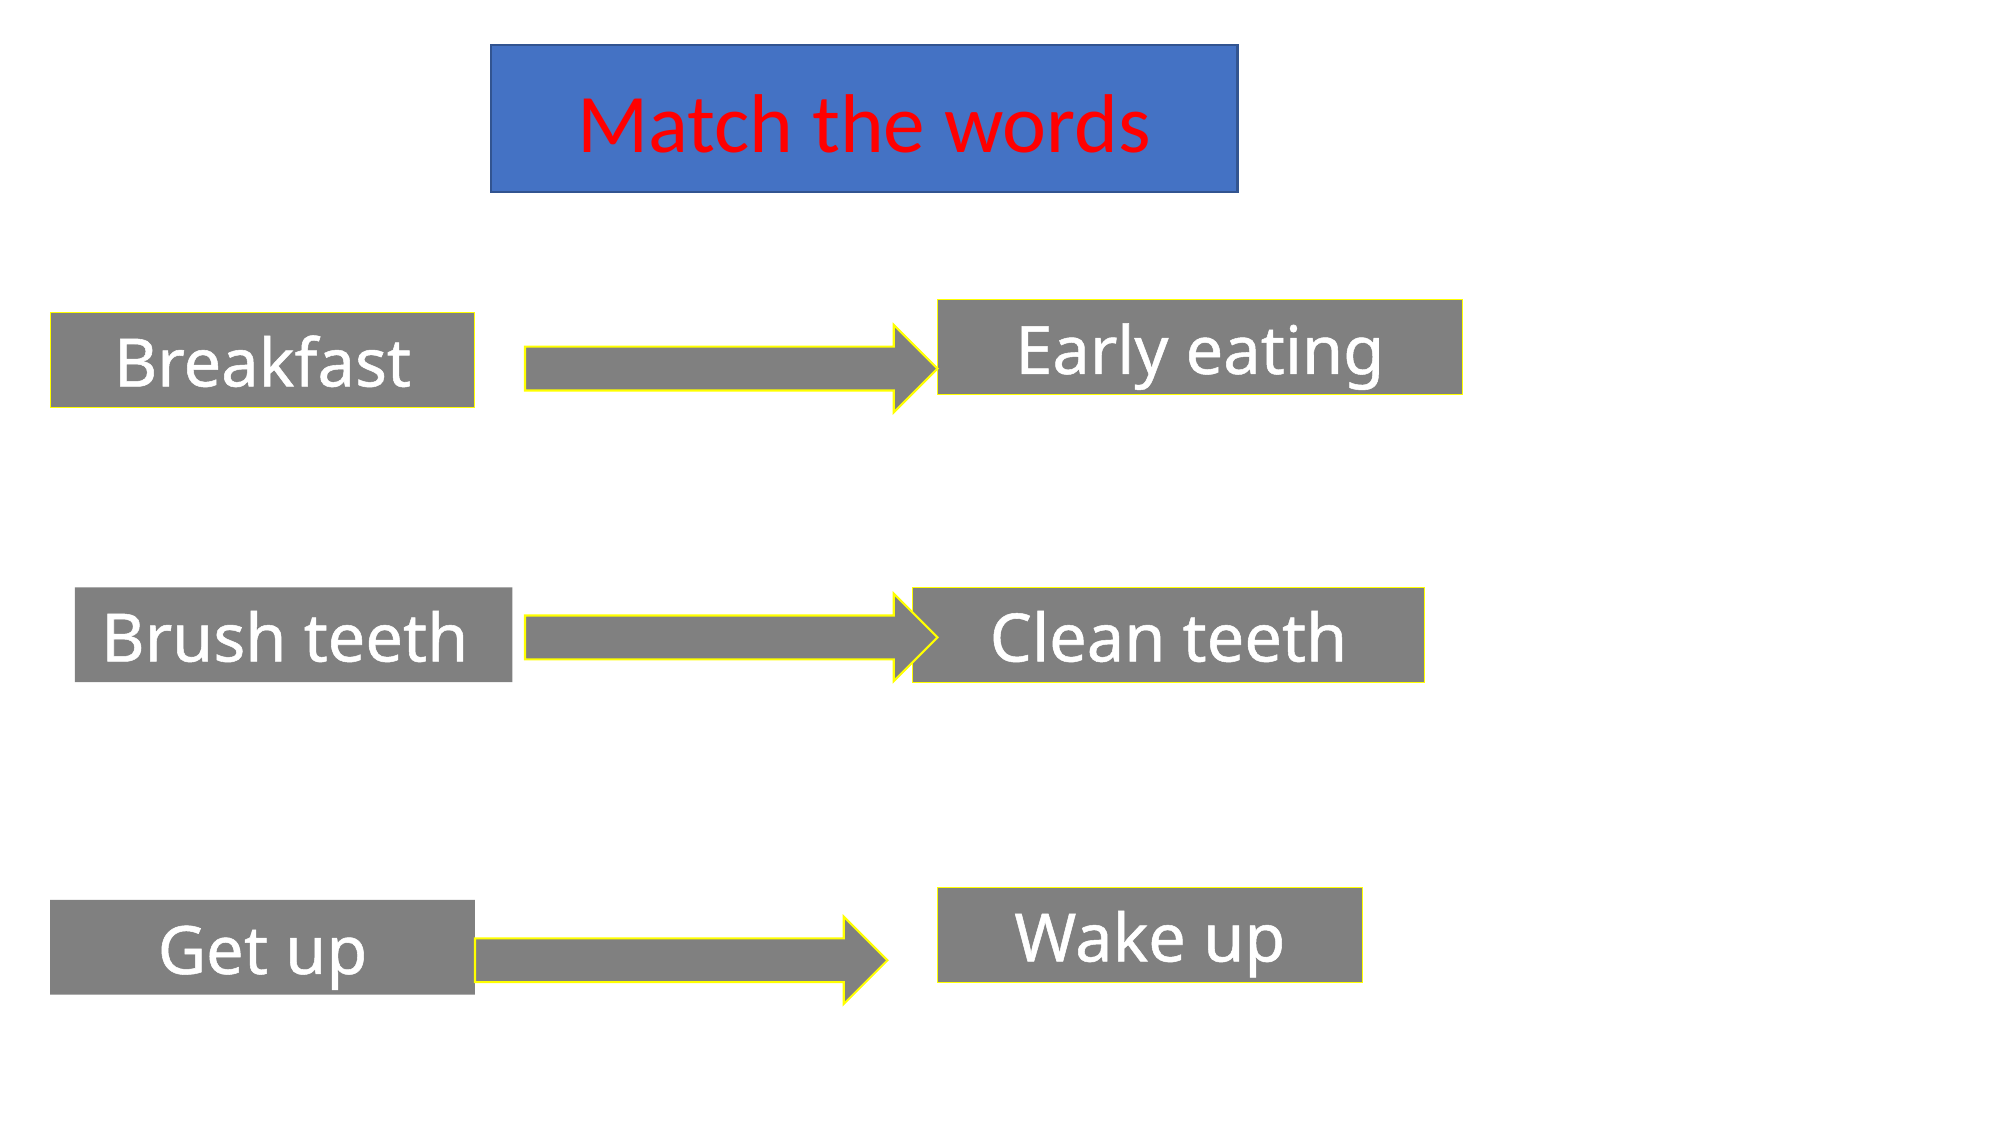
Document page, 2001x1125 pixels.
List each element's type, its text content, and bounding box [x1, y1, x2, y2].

text_box Early eating [937, 299, 1463, 395]
text_box [523, 591, 939, 684]
text_box Match the words [490, 44, 1239, 193]
text_box Breakfast [50, 312, 475, 408]
text_box Brush teeth [74, 587, 513, 683]
text_box [473, 914, 889, 1007]
text_box Wake up [937, 887, 1363, 983]
text_box Get up [50, 899, 475, 995]
text_box Clean teeth [912, 587, 1425, 683]
text_box [523, 322, 939, 415]
